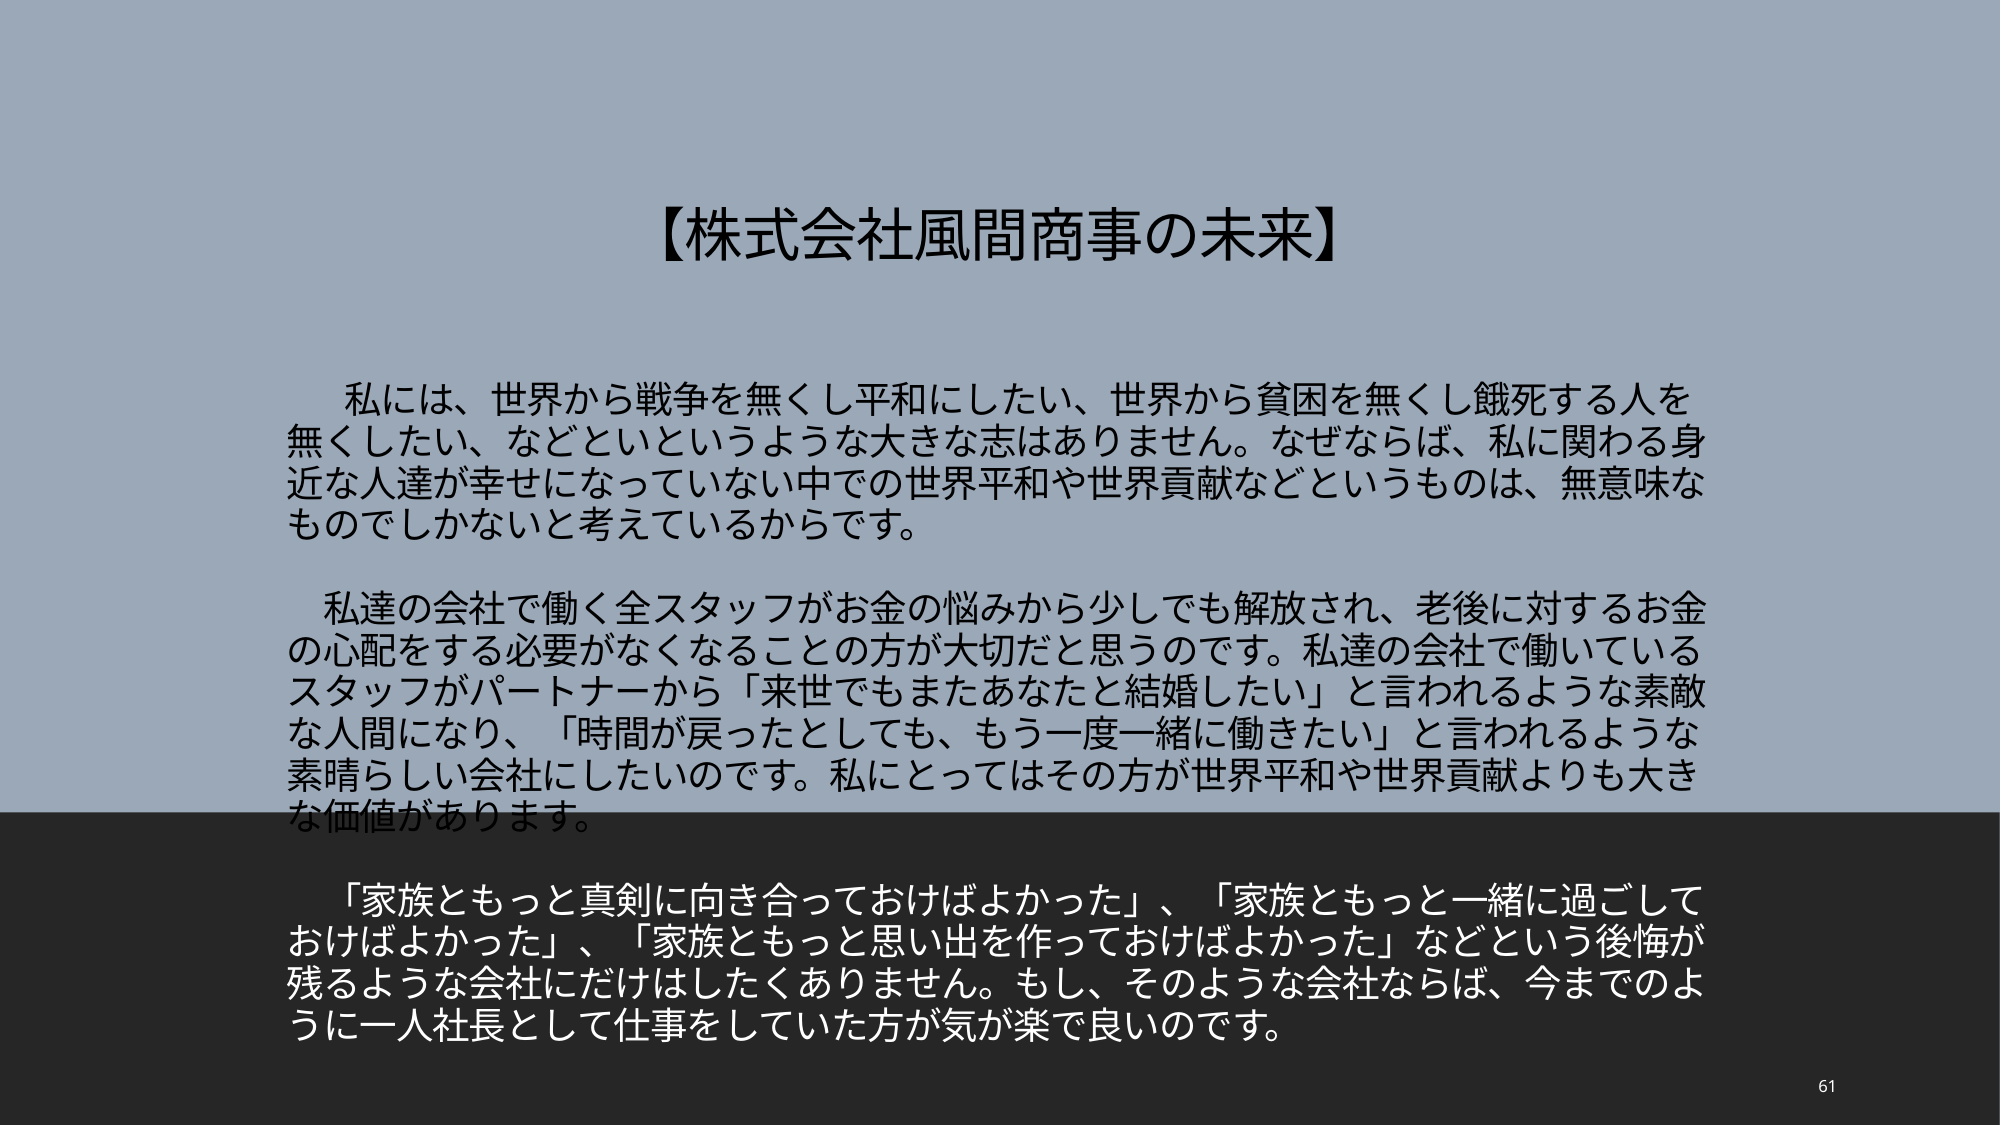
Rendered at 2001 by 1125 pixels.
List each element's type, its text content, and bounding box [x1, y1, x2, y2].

slide_number 61 [1803, 1057, 1932, 1118]
text_box 私には、世界から戦争を無くし平和にしたい、世界から貧困を無くし餓死する人を無くしたい、などといというような大きな志はありません。なぜならば、私に関わる身近な人達が幸せになっていない中での世界平和や世界貢献などというものは、無意味なものでしかないと考えているからです。 私達の会社で働く全スタッフがお金の悩みから少しでも解放され、老後に対するお金の心配をする必要がなくなることの方が大切だと思うのです。私達の会社で働いているスタッフがパートナーから「来世でもまたあなたと結婚したい」と言われるような素敵な人間になり、「時間が戻ったとしても、もう一度一緒に働きたい」と言われるような素晴らしい会社にしたいのです。私にとってはその方が世界平和や世界貢献よりも大きな価値があります。 「家族ともっと真剣に向き合っておけばよかった」、「家族ともっと一緒に過ごしておけばよかった」、「家族ともっと思い出を作っておけばよかった」などという後悔が残るような会社にだけはしたくありません。もし、そのような会社ならば、今までのように一人社長として仕事をしていた方が気が楽で良いのです。 [271, 372, 1738, 1034]
text_box [0, 0, 2000, 811]
title 【株式会社風間商事の未来】 [174, 196, 1825, 278]
text_box [0, 811, 2000, 1125]
